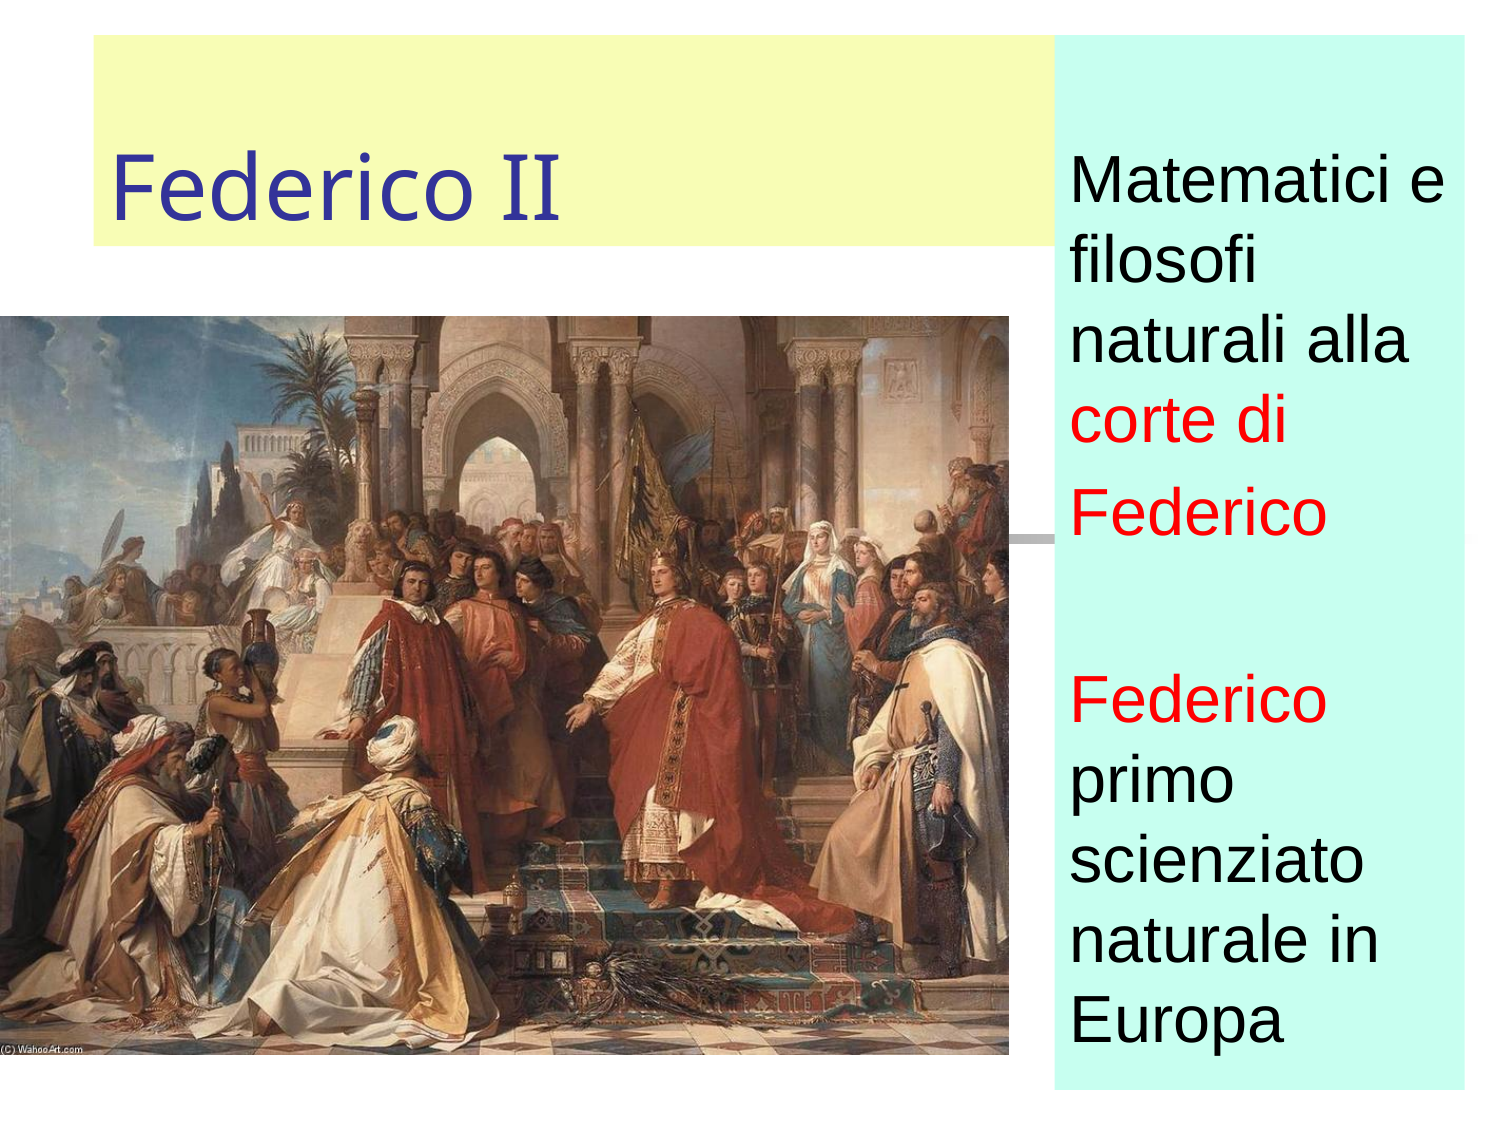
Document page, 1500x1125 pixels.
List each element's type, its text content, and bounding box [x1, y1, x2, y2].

subtitle Matematici e filosofi naturali alla corte di Federico Federico primo scienziato naturale in Europa [1054, 34, 1466, 1091]
title Federico II [93, 34, 1054, 247]
picture [0, 316, 1010, 1055]
